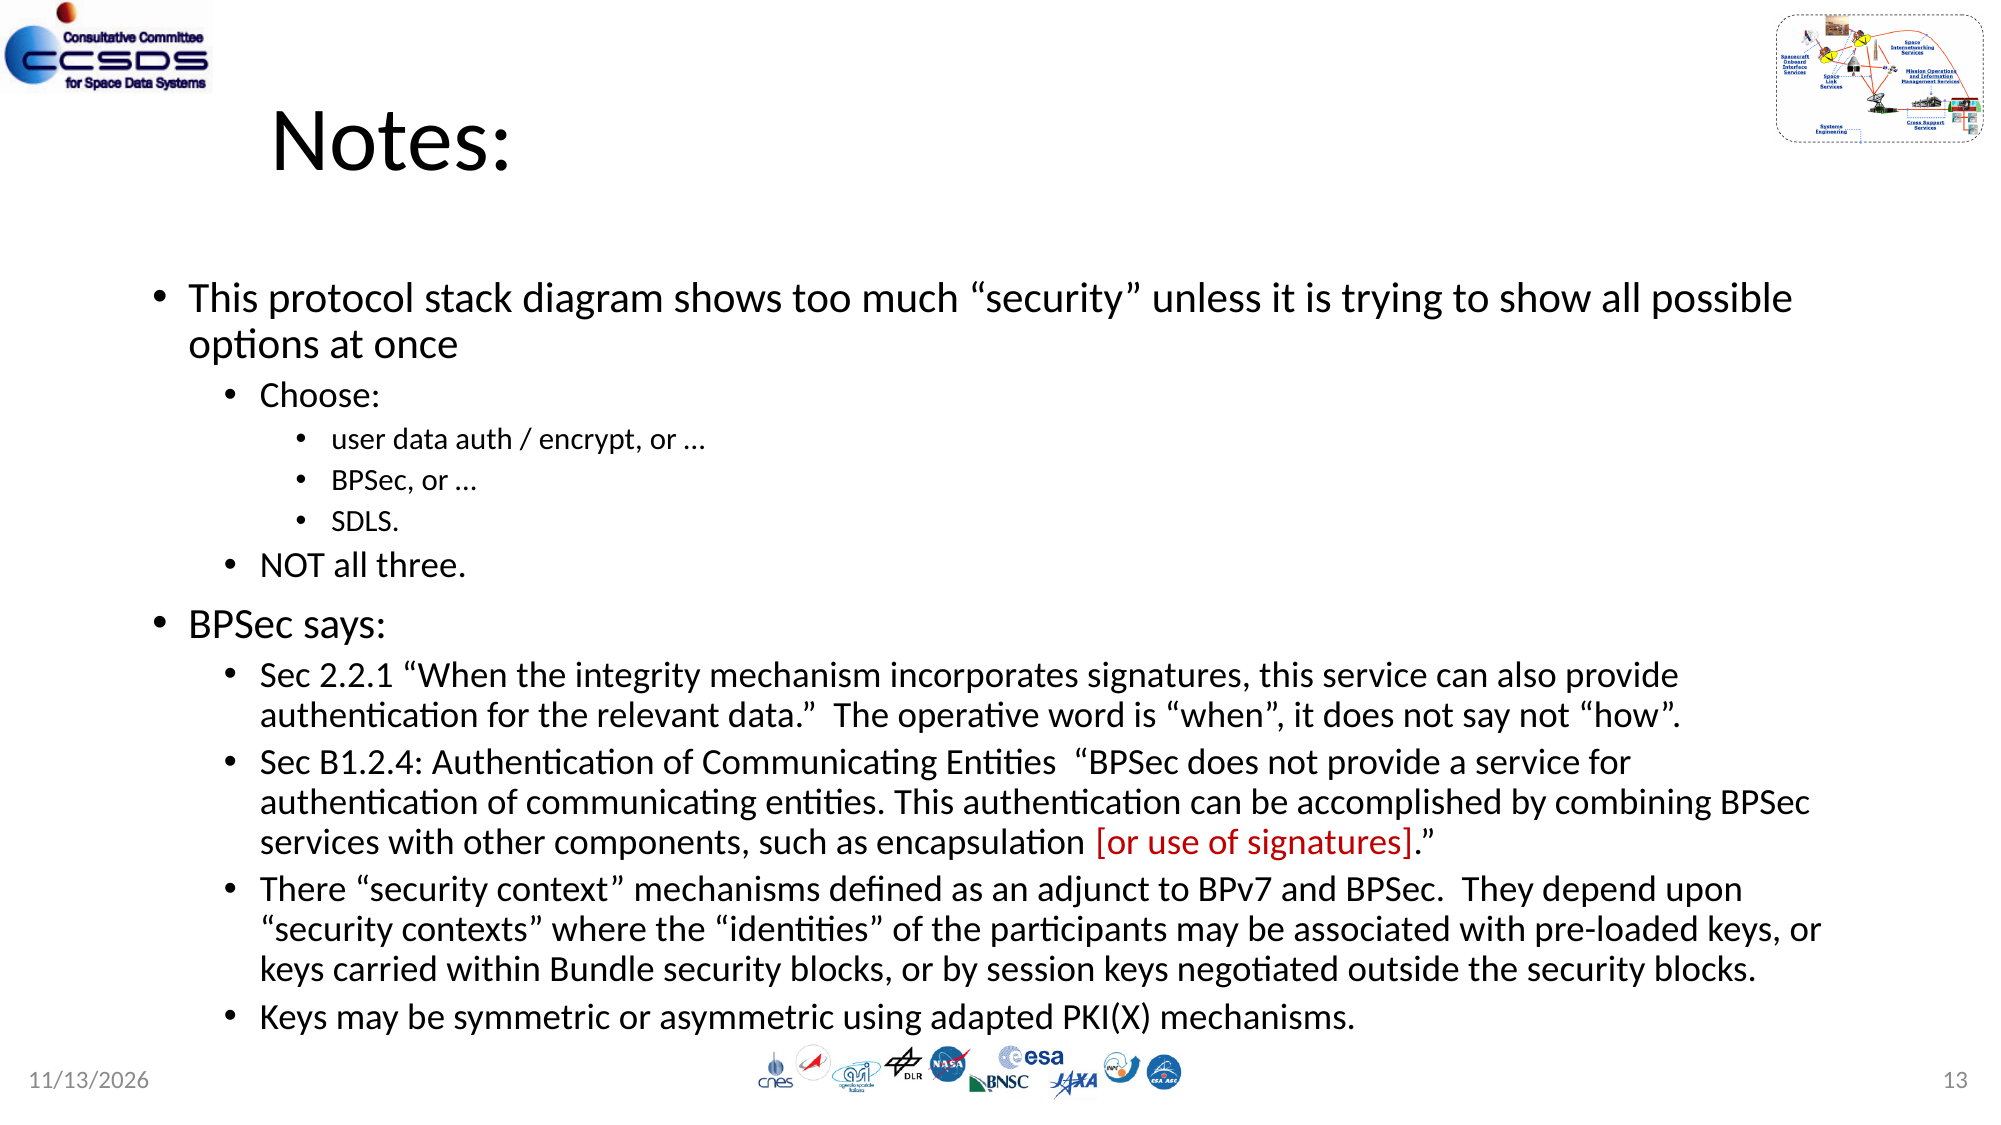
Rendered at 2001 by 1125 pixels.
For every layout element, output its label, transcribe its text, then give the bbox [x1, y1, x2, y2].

picture [1774, 13, 1984, 144]
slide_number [13, 1049, 463, 1109]
title Notes: [255, 32, 1732, 250]
footer [662, 1049, 1338, 1109]
slide_number 13 [1533, 1049, 1984, 1109]
list This protocol stack diagram shows too much “security” unless it is trying to show all possible options at once Choose: user data auth / encrypt, or … BPSec, or … SDLS. NOT all three. BPSec says: Sec 2.2.1 “When the integrity mechanism incorporates signatures, this service can also provide authentication for the relevant data.” The operative word is “when”, it does not say not “how”. Sec B1.2.4: Authentication of Communicating Entities “BPSec does not provide a service for authentication of communicating entities. This authentication can be accomplished by combining BPSec services with other components, such as encapsulation [or use of signatures].” There “security context” mechanisms defined as an adjunct to BPv7 and BPSec. They depend upon “security contexts” where the “identities” of the participants may be associated with pre-loaded keys, or keys carried within Bundle security blocks, or by session keys negotiated outside the security blocks. Keys may be symmetric or asymmetric using adapted PKI(X) mechanisms. [137, 267, 1863, 1048]
picture [0, 0, 213, 94]
